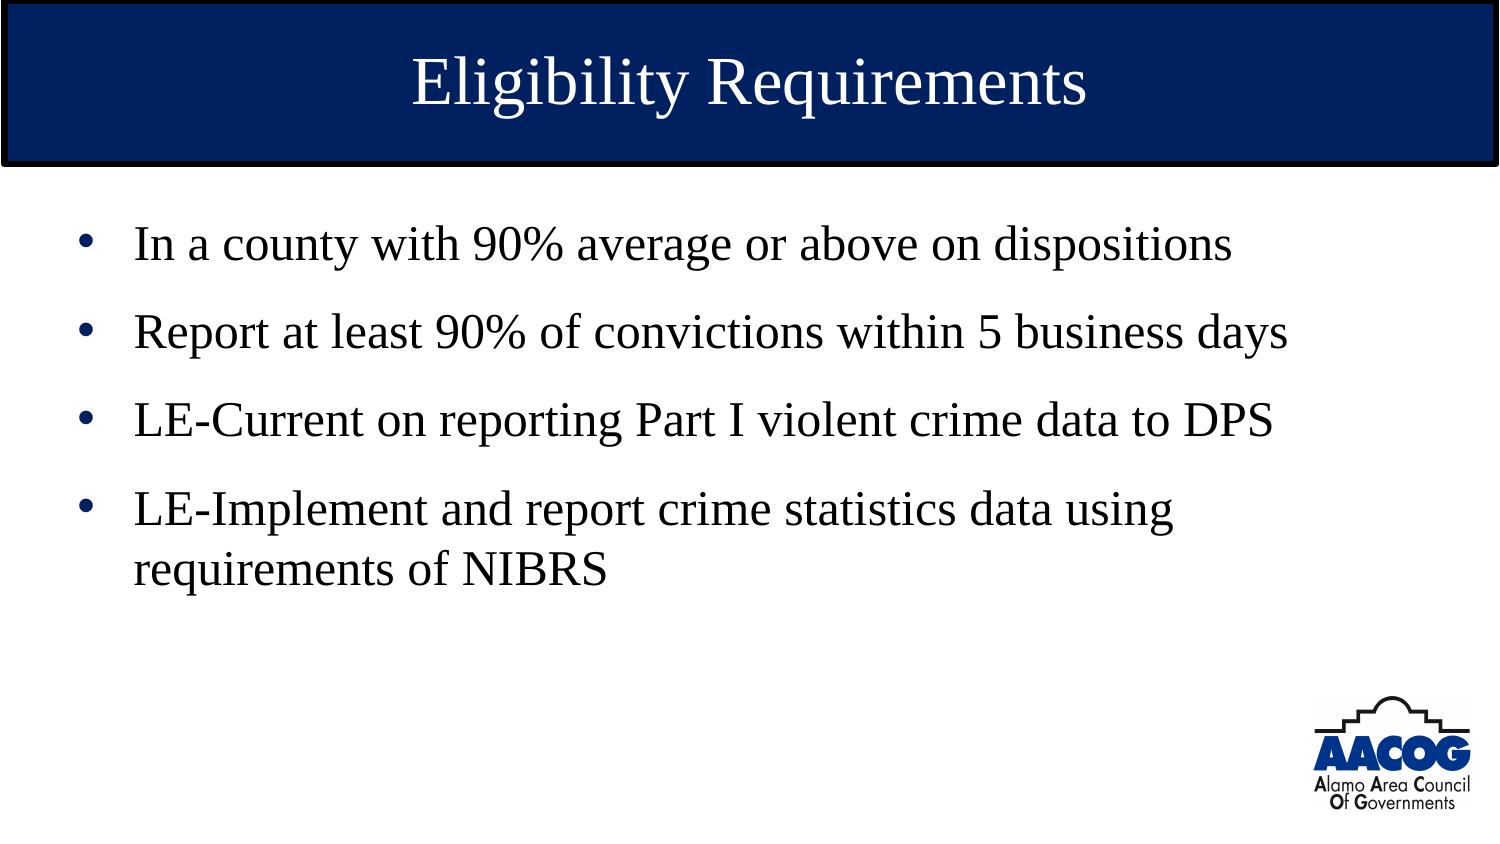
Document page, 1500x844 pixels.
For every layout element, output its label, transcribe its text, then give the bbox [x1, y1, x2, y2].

text_box In a county with 90% average or above on dispositions Report at least 90% of convictions within 5 business days LE-Current on reporting Part I violent crime data to DPS LE-Implement and report crime statistics data using requirements of NIBRS [62, 203, 1438, 748]
text_box Eligibility Requirements [4, 0, 1497, 165]
picture [1312, 696, 1472, 810]
